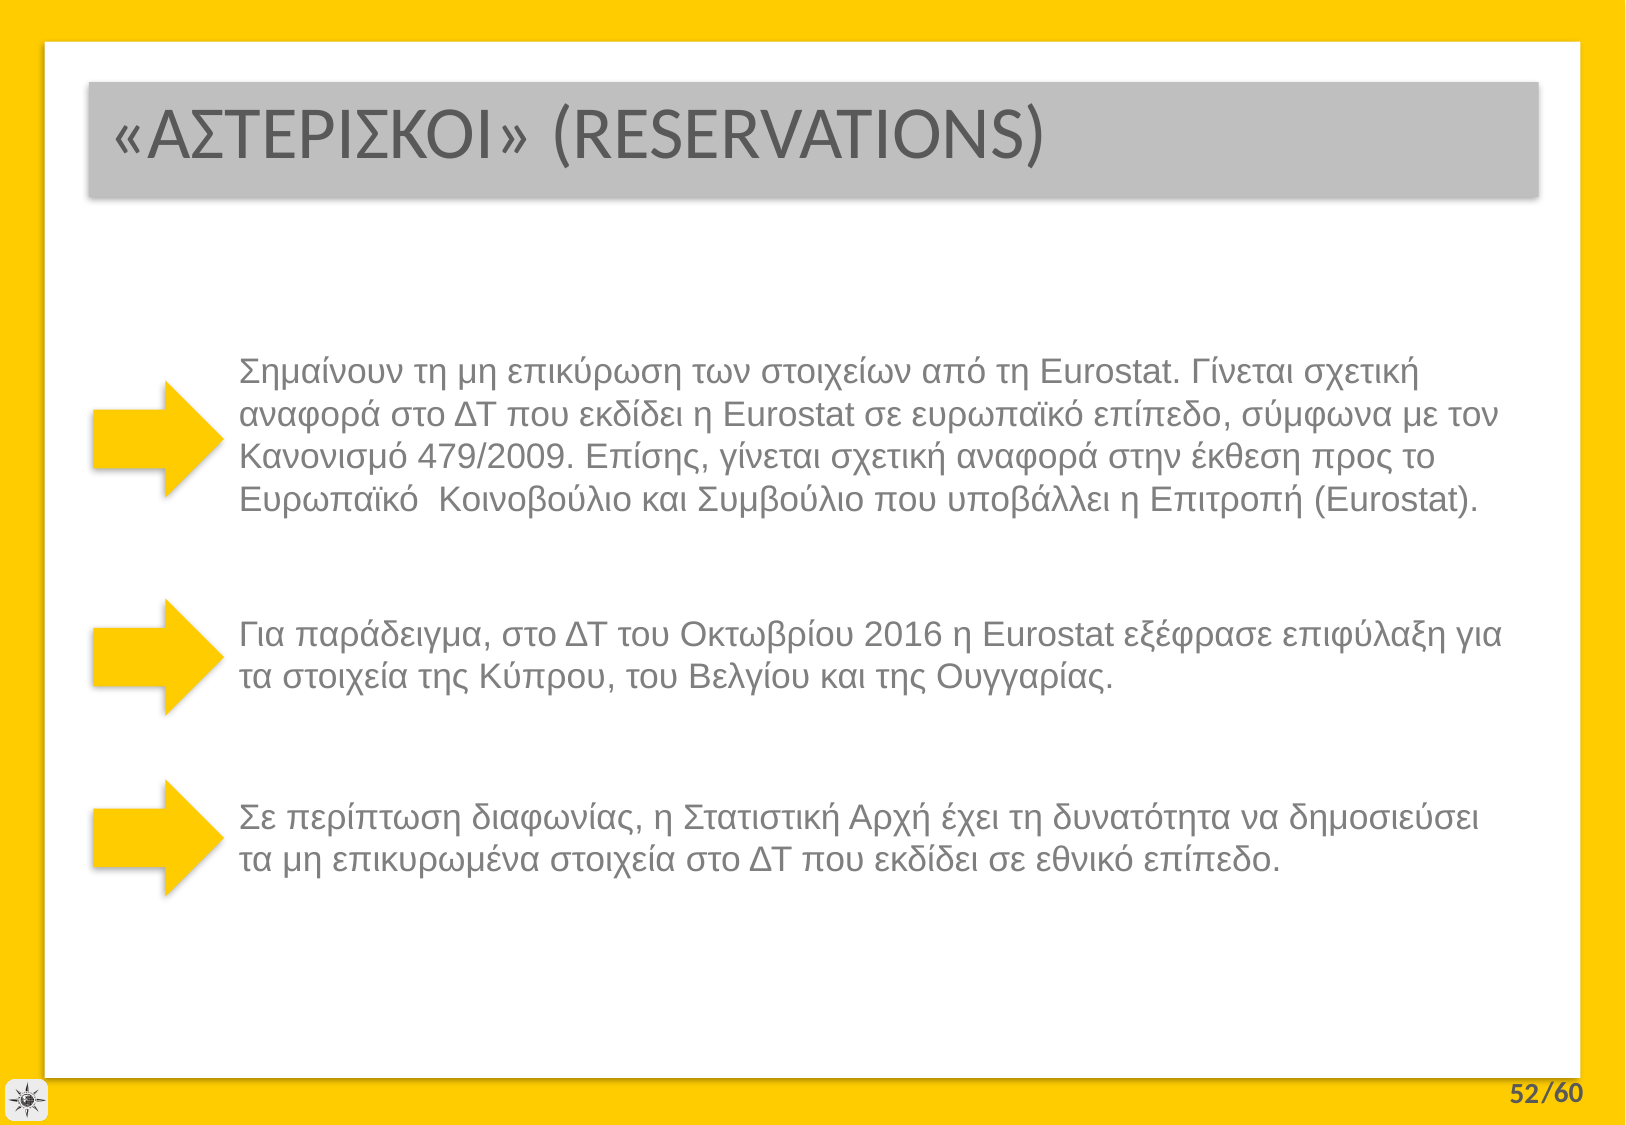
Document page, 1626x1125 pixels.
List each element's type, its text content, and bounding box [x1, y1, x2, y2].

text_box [93, 779, 1535, 897]
picture [5, 1079, 48, 1121]
slide_number 52 [1488, 1066, 1555, 1125]
title «ΑΣΤΕΡΙΣΚΟΙ» (RESERVATIONS) [93, 76, 1535, 157]
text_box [93, 340, 1535, 529]
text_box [93, 598, 1535, 716]
